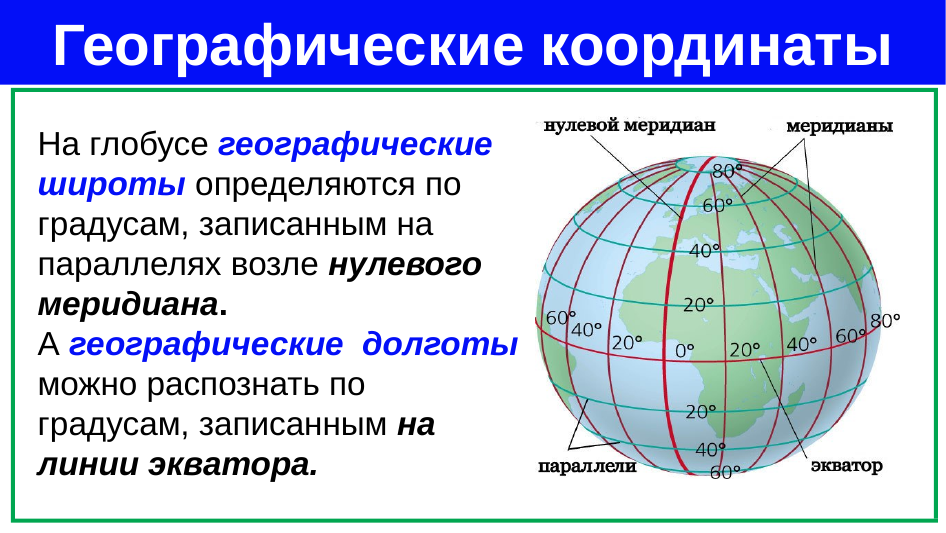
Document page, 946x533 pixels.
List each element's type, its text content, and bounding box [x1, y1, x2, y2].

text_box На глобусе географические широты определяются по градусам, записанным на параллелях возле нулевого меридиана. А географические долготы можно распознать по градусам, записанным на линии экватора. [22, 115, 536, 490]
text_box Географические координаты [0, 0, 946, 85]
picture [535, 115, 900, 479]
